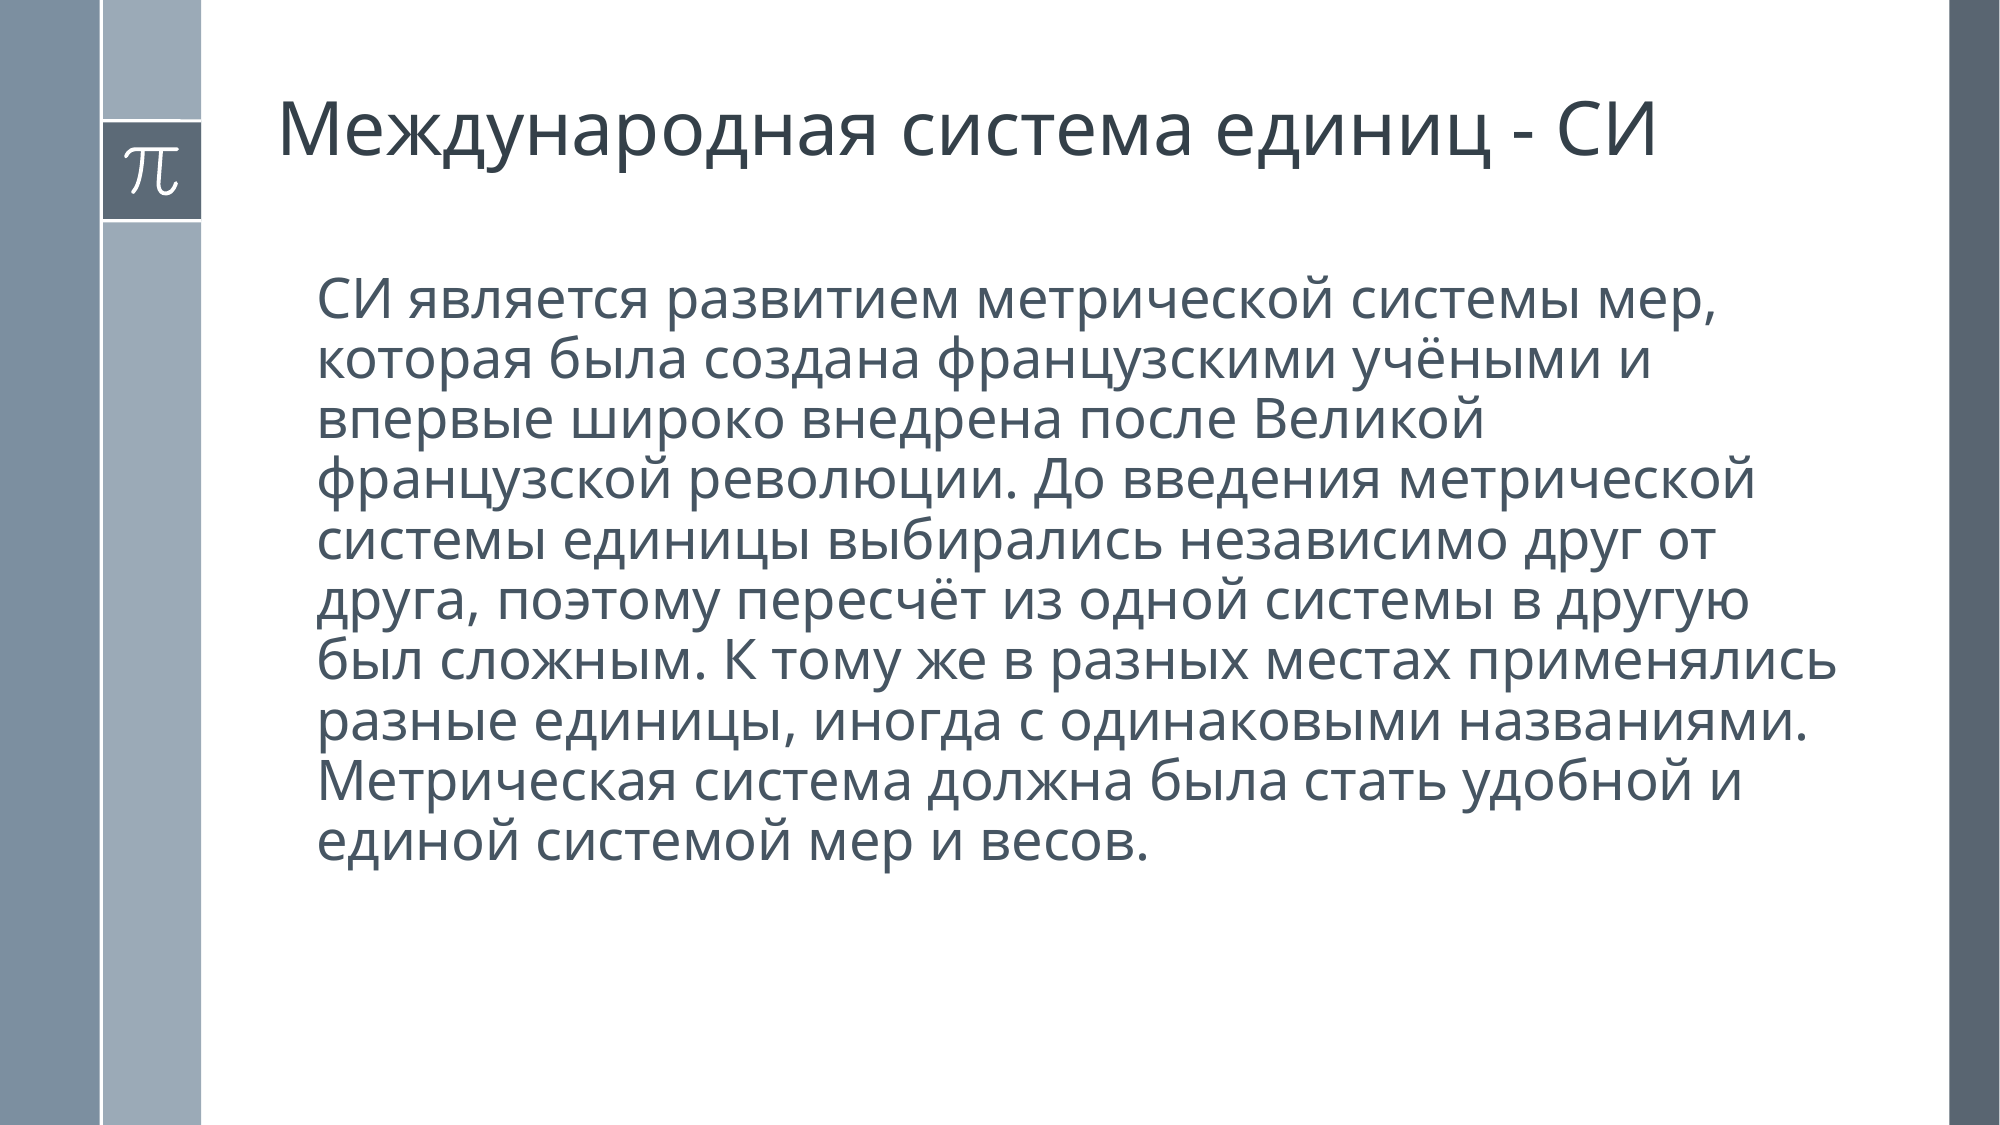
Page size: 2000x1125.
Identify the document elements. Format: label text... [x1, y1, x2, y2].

text_box СИ является развитием метрической системы мер, которая была создана французскими учёными и впервые широко внедрена после Великой французской революции. До введения метрической системы единицы выбирались независимо друг от друга, поэтому пересчёт из одной системы в другую был сложным. К тому же в разных местах применялись разные единицы, иногда с одинаковыми названиями. Метрическая система должна была стать удобной и единой системой мер и весов. [261, 262, 1867, 1013]
text_box Международная система единиц - СИ [261, 29, 1867, 233]
